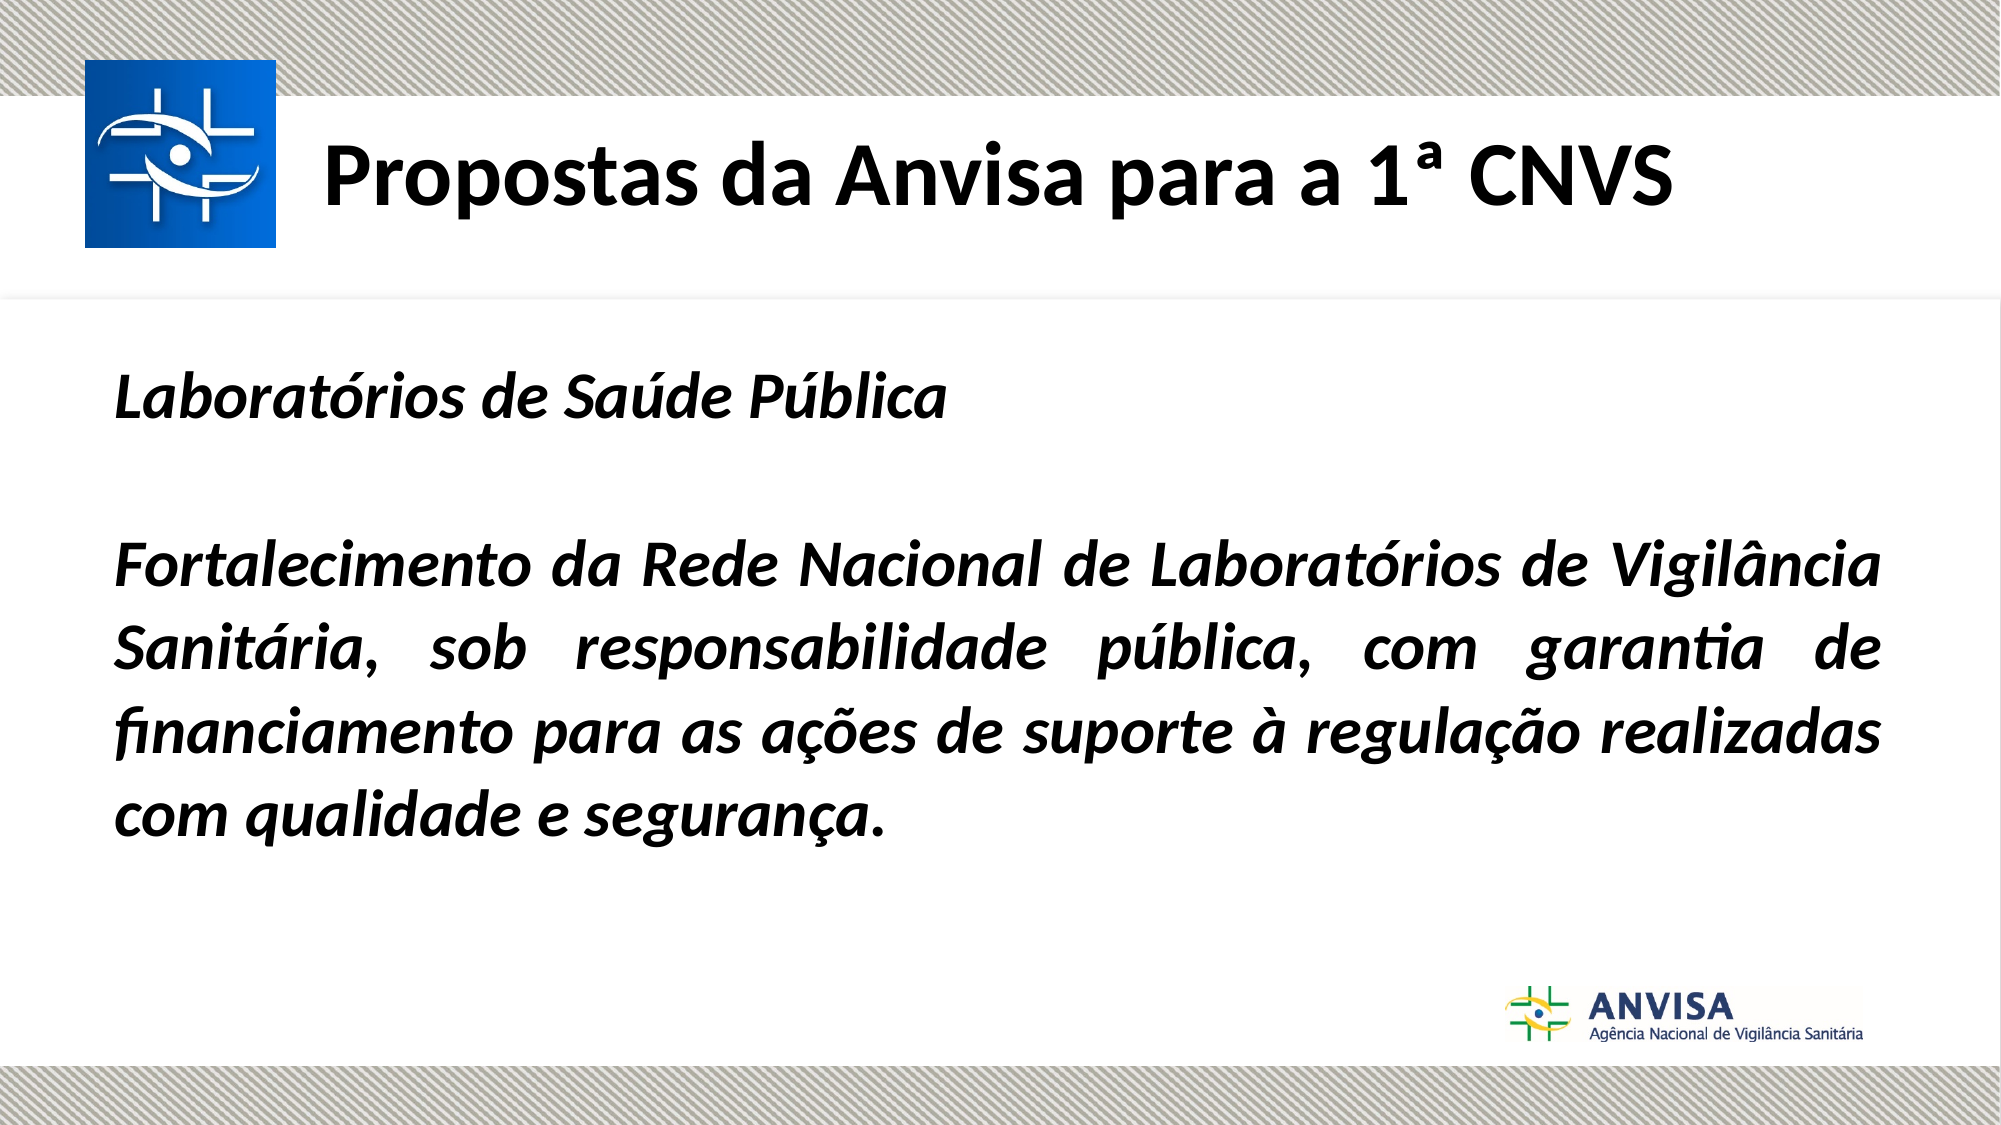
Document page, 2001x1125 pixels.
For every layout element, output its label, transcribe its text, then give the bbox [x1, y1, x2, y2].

picture [0, 1066, 2000, 1125]
list Laboratórios de Saúde Pública Fortalecimento da Rede Nacional de Laboratórios de Vigilância Sanitária, sob responsabilidade pública, com garantia de financiamento para as ações de suporte à regulação realizadas com qualidade e segurança. [99, 262, 1900, 1005]
picture [0, 0, 2000, 248]
text_box Propostas da Anvisa para a 1ª CNVS [99, 118, 1900, 233]
picture [1505, 1005, 1863, 1042]
